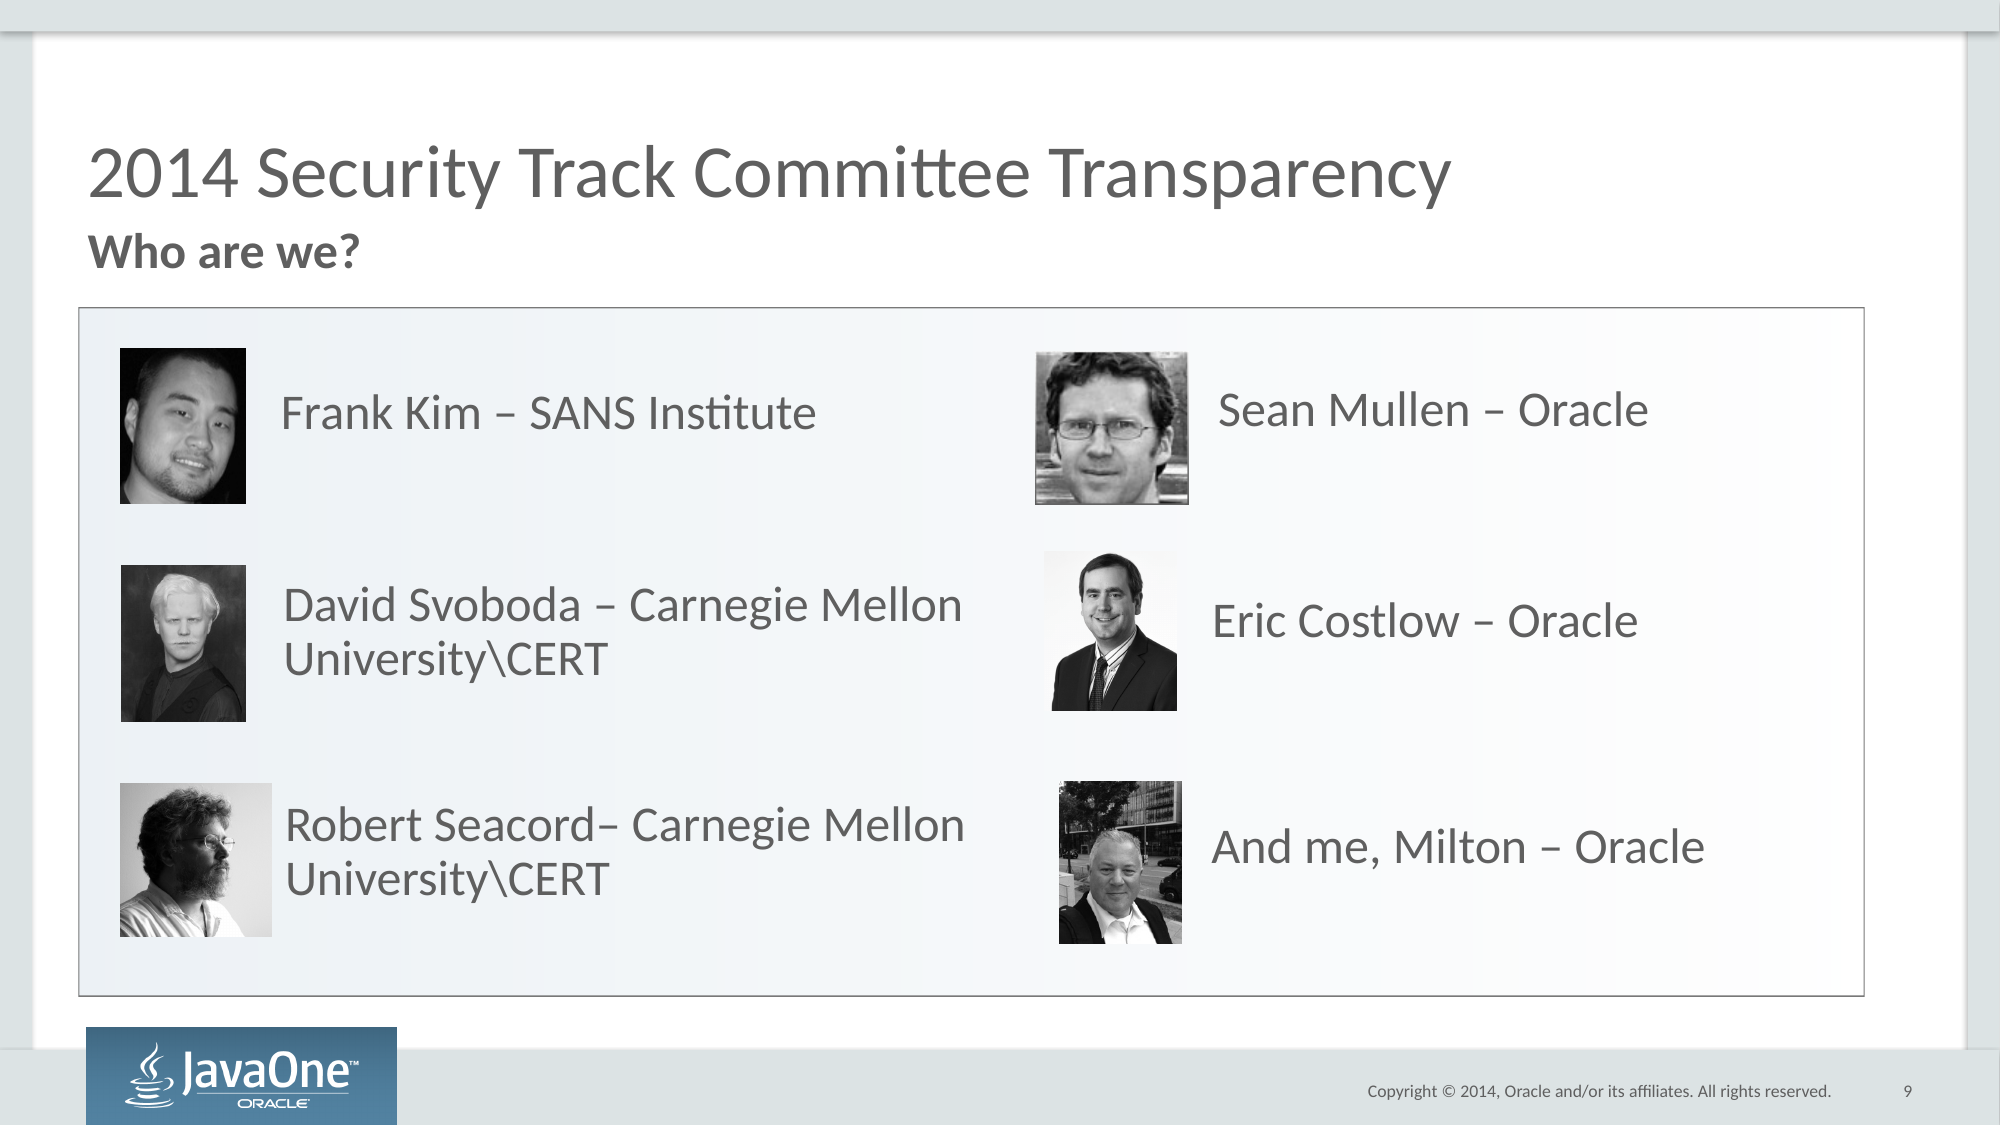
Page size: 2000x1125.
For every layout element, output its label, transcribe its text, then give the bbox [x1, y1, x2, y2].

picture [1035, 351, 1189, 506]
picture [119, 348, 247, 504]
text_box And me, Milton – Oracle [1211, 819, 1793, 906]
title 2014 Security Track Committee Transparency [87, 66, 1913, 213]
text_box [76, 305, 1867, 998]
picture [86, 1027, 397, 1125]
picture [120, 565, 246, 723]
list Who are we? [87, 225, 1913, 282]
slide_number 9 [1849, 1075, 1913, 1106]
text_box Robert Seacord– Carnegie Mellon University\CERT [285, 798, 1021, 947]
picture [120, 783, 272, 937]
text_box Sean Mullen – Oracle [1218, 383, 1954, 468]
text_box David Svoboda – Carnegie Mellon University\CERT [283, 578, 1019, 746]
text_box Eric Costlow – Oracle [1212, 594, 1865, 680]
picture [1043, 550, 1178, 711]
list Frank Kim – SANS Institute [280, 386, 1017, 472]
picture [1059, 780, 1182, 944]
